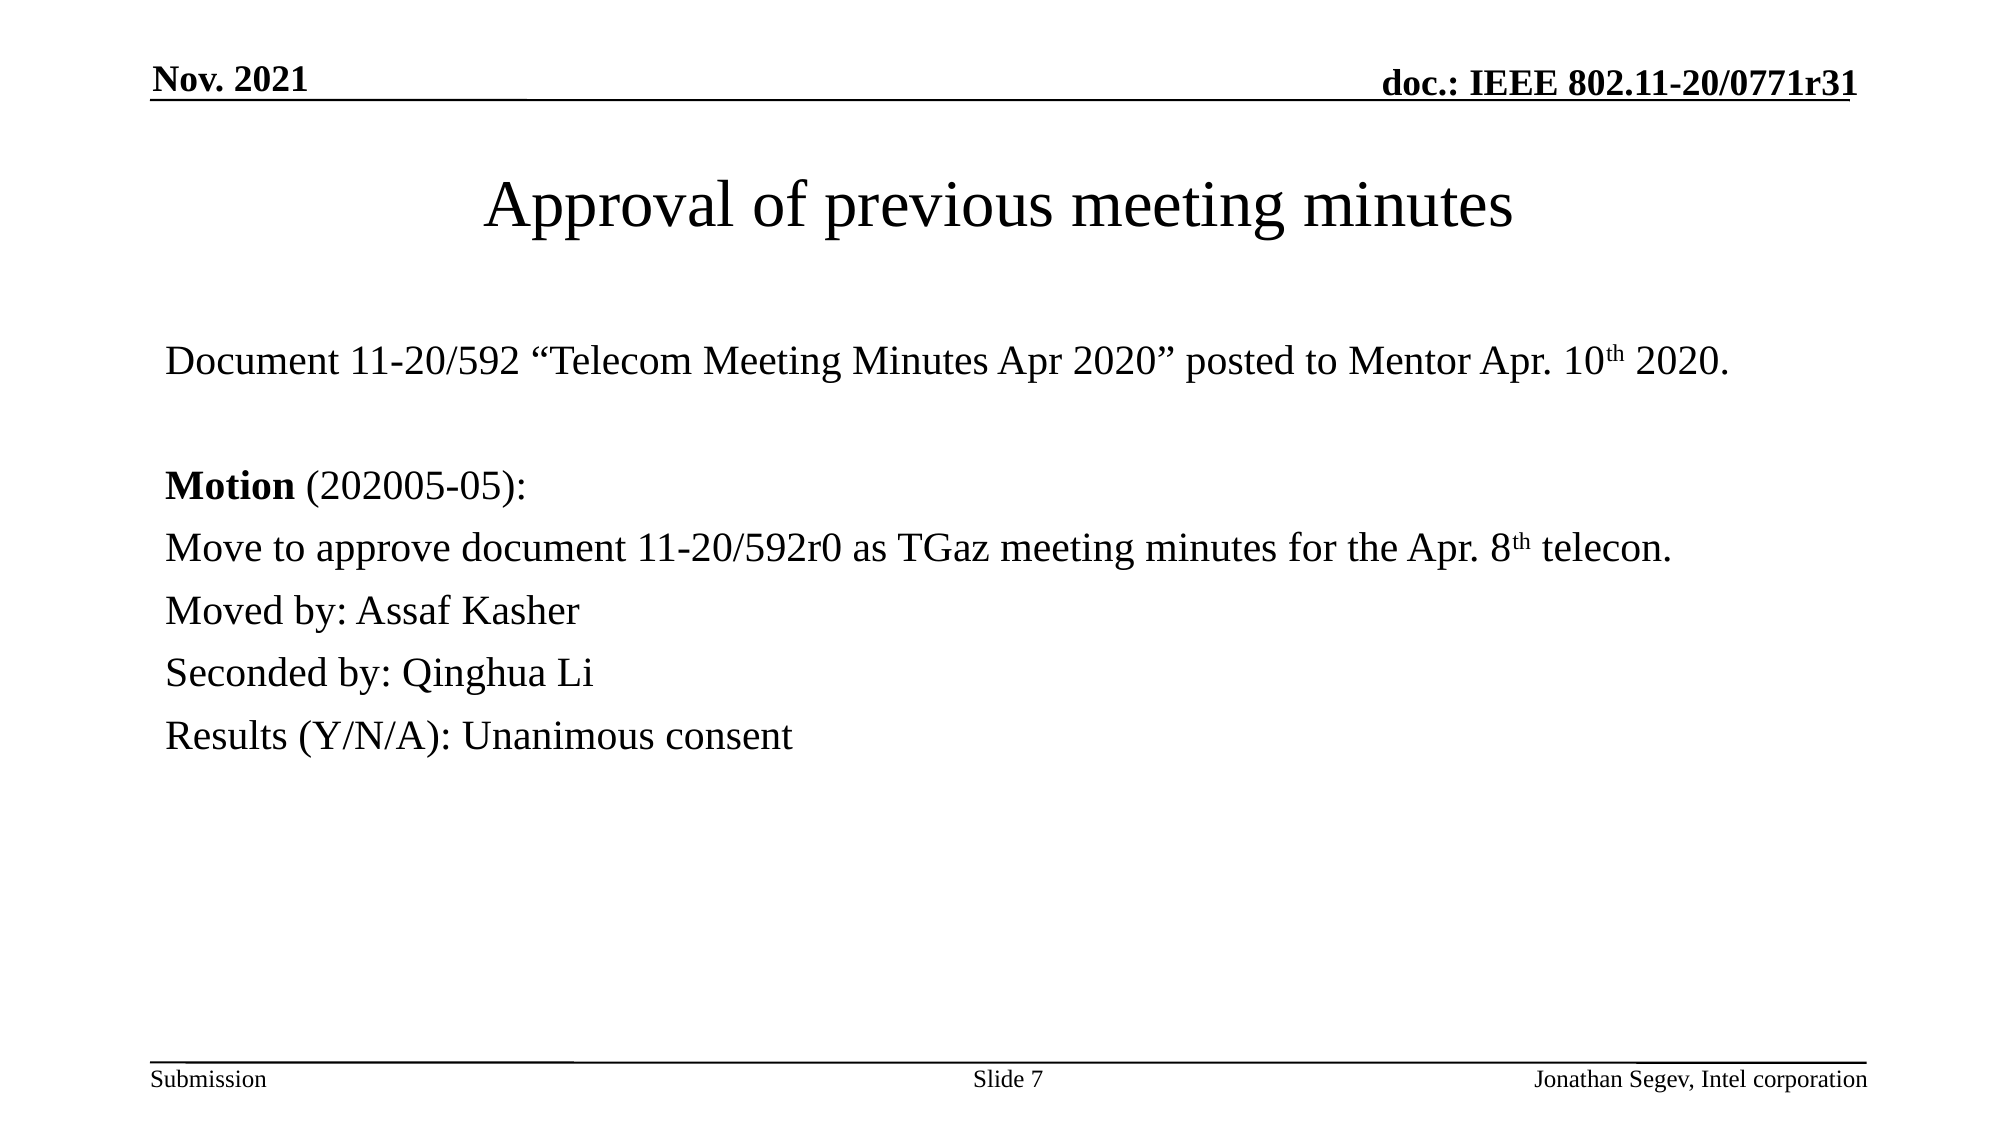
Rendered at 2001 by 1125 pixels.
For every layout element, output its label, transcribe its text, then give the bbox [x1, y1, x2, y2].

title Approval of previous meeting minutes [149, 112, 1850, 288]
list Document 11-20/592 “Telecom Meeting Minutes Apr 2020” posted to Mentor Apr. 10th 2020. Motion (202005-05): Move to approve document 11-20/592r0 as TGaz meeting minutes for the Apr. 8th telecon. Moved by: Assaf Kasher Seconded by: Qinghua Li Results (Y/N/A): Unanimous consent [149, 324, 1850, 1000]
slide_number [152, 54, 563, 100]
footer Jonathan Segev, Intel corporation [1171, 1061, 1869, 1093]
slide_number Slide 7 [950, 1061, 1067, 1123]
